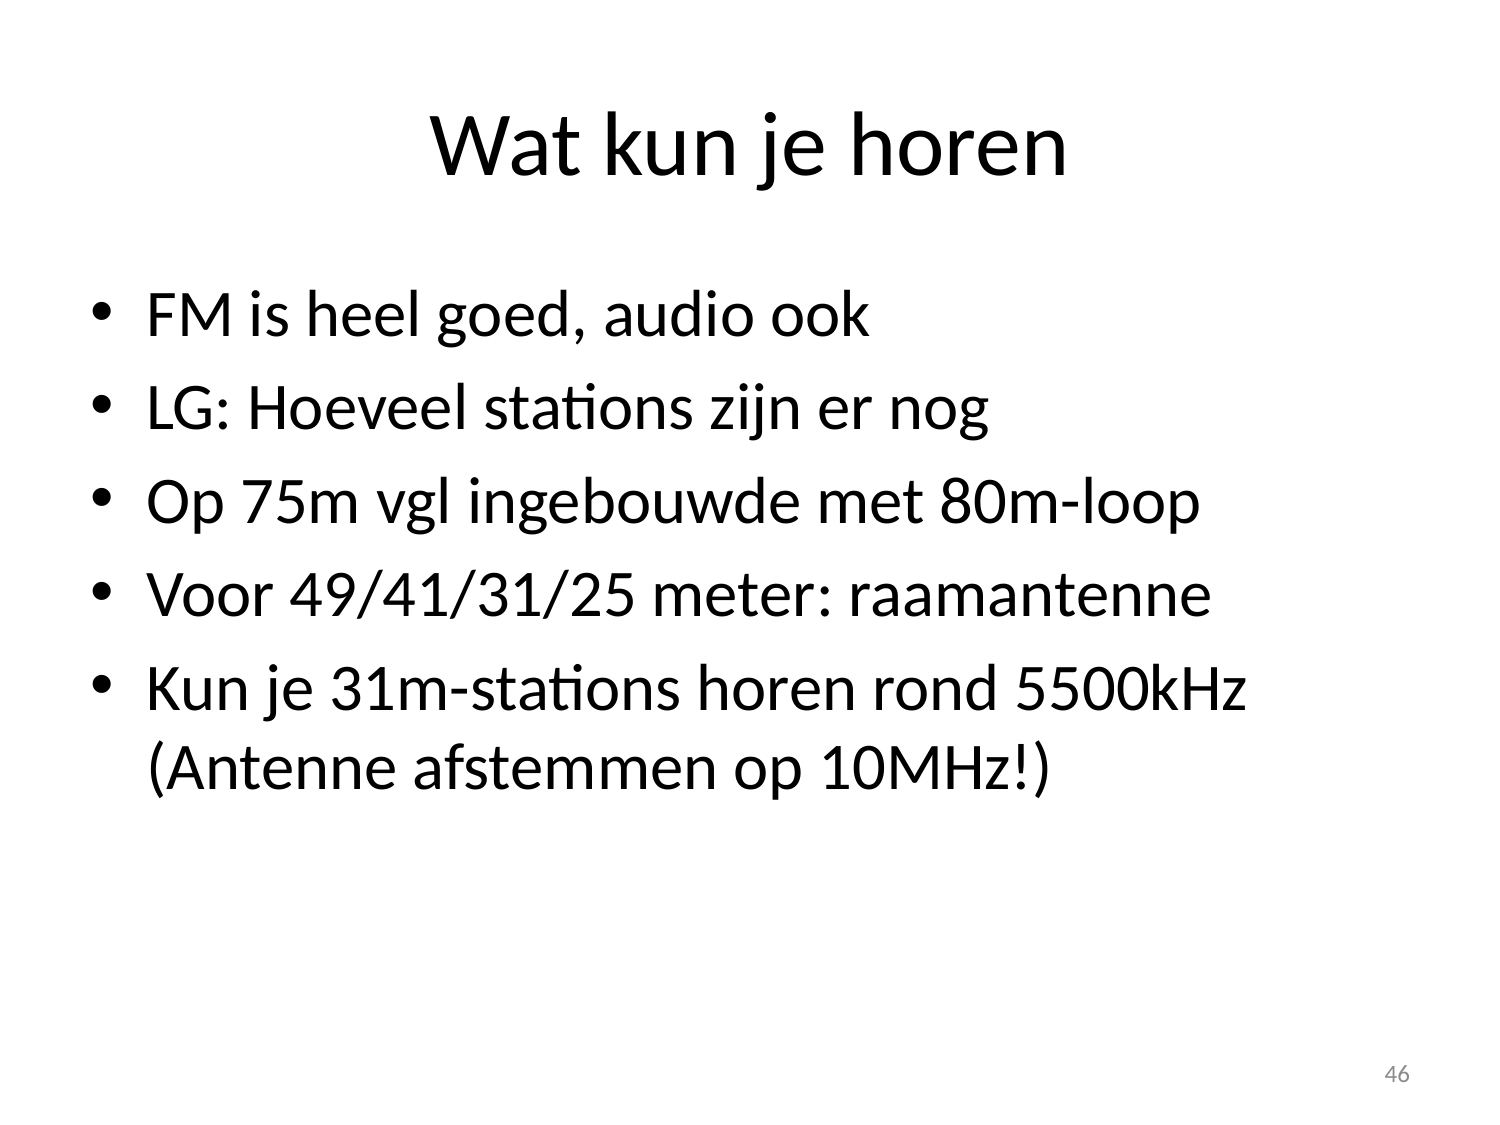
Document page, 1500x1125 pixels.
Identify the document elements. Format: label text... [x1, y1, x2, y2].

list FM is heel goed, audio ook LG: Hoeveel stations zijn er nog Op 75m vgl ingebouwde met 80m-loop Voor 49/41/31/25 meter: raamantenne Kun je 31m-stations horen rond 5500kHz (Antenne afstemmen op 10MHz!) [75, 262, 1425, 1005]
slide_number 46 [1074, 1042, 1425, 1103]
title Wat kun je horen [75, 45, 1425, 233]
